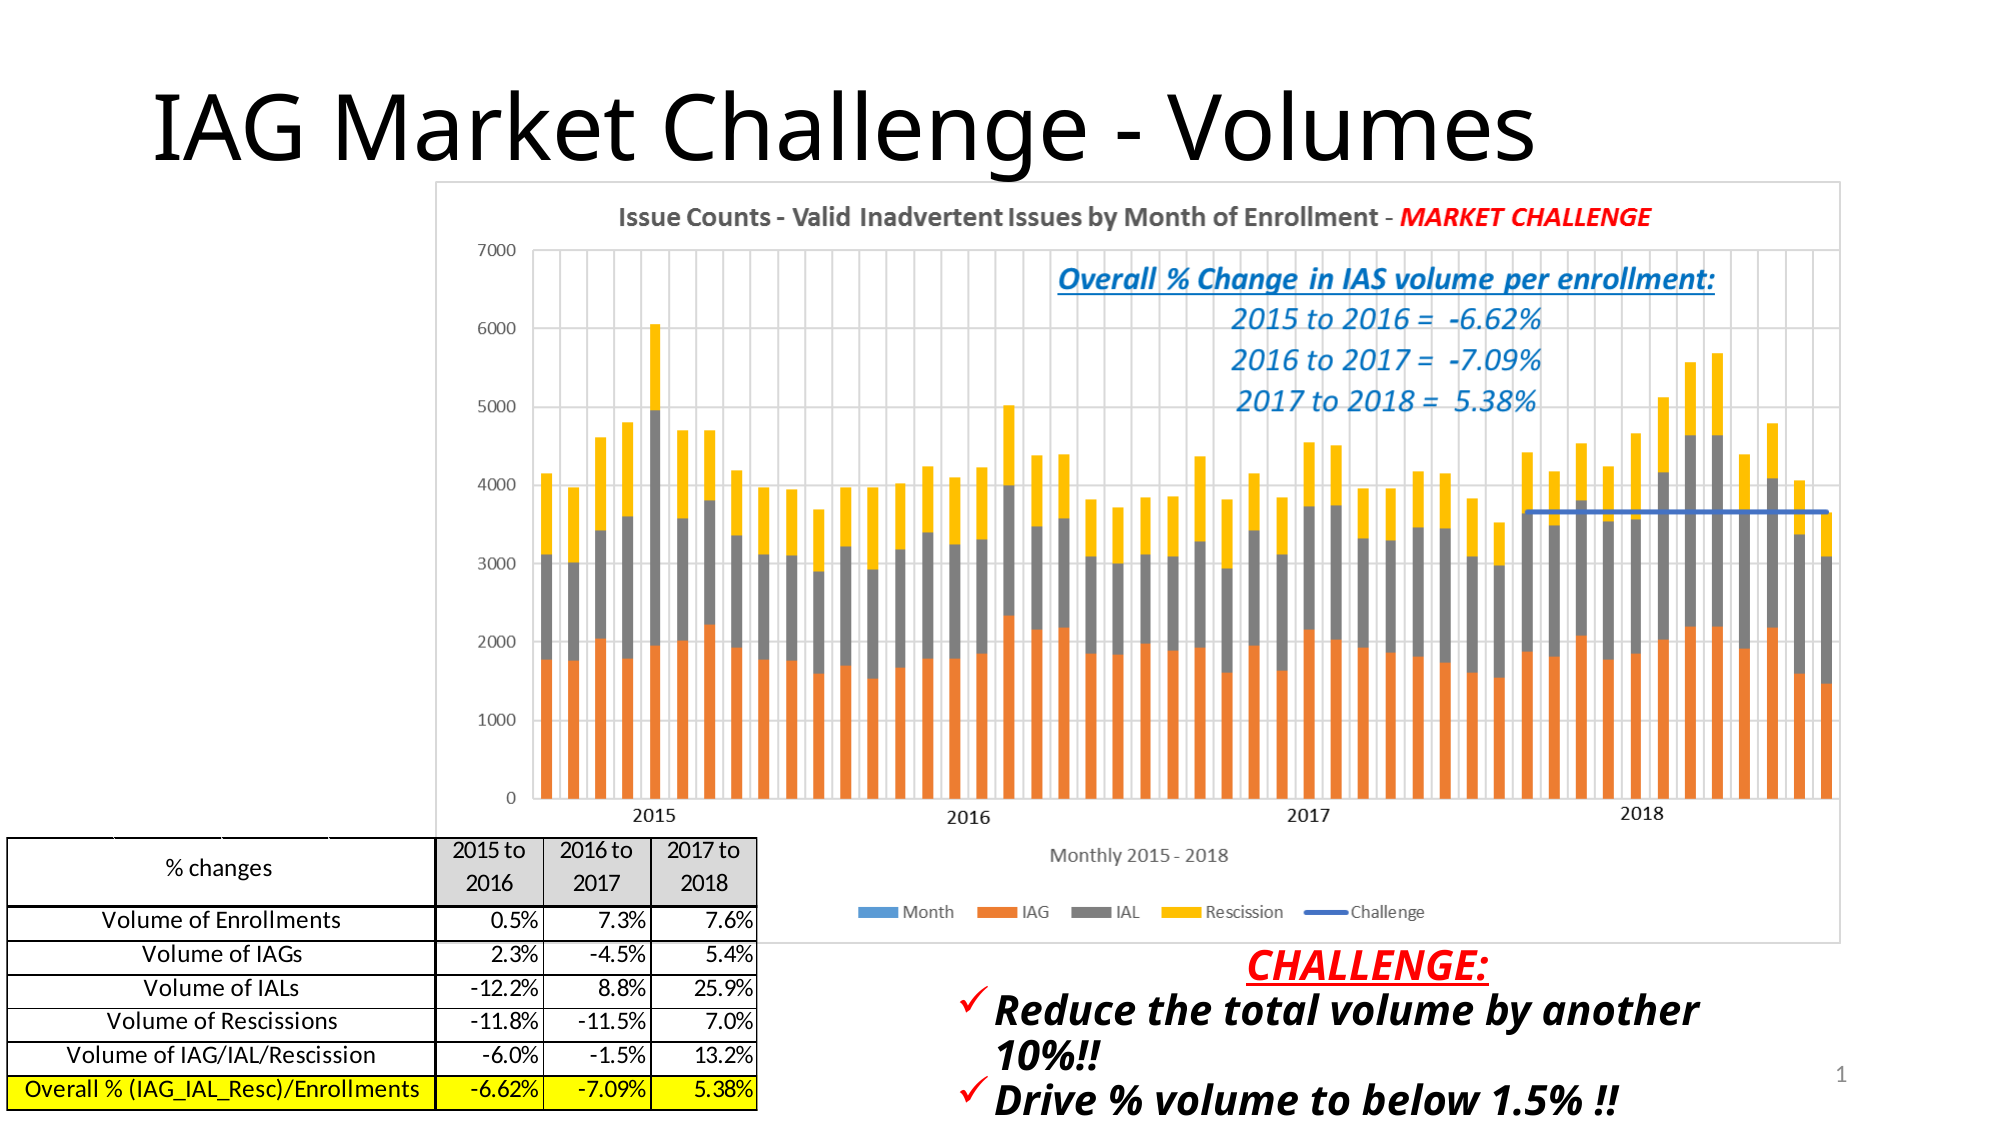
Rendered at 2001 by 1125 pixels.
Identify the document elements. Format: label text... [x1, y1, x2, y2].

title IAG Market Challenge - Volumes [137, 22, 1863, 240]
slide_number 1 [1776, 1042, 1863, 1103]
picture [6, 181, 1841, 1113]
list CHALLENGE: Reduce the total volume by another 10%!! Drive % volume to below 1.5% !! [941, 944, 1776, 1125]
